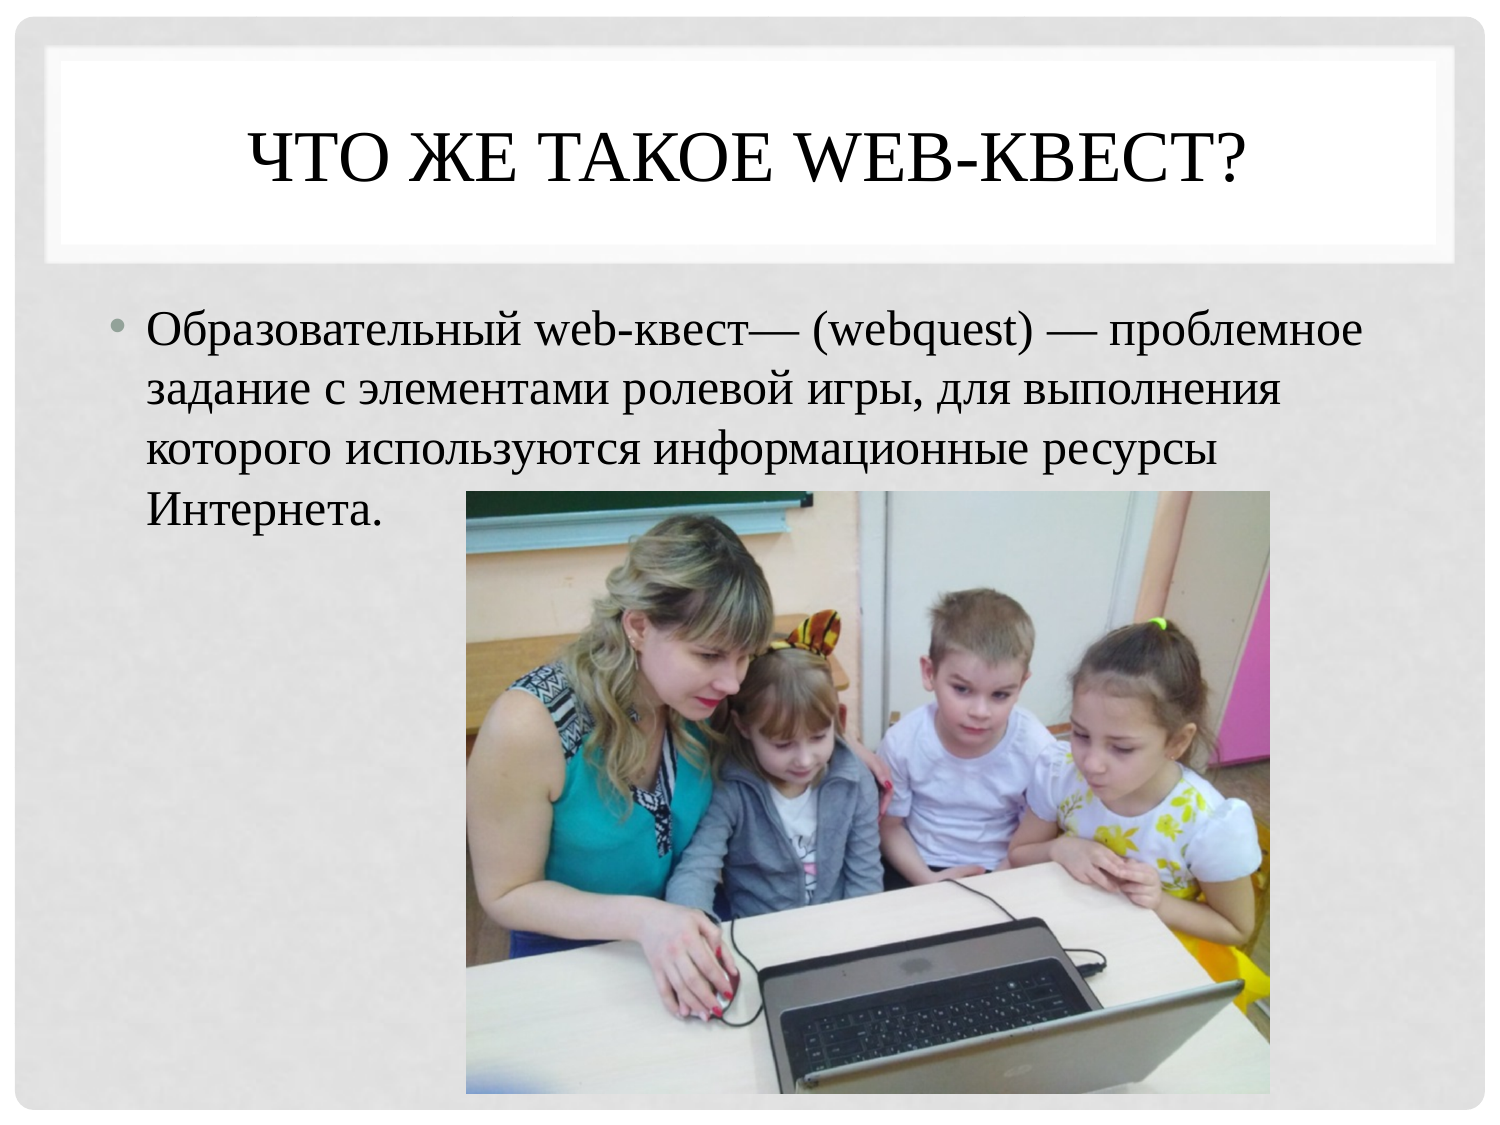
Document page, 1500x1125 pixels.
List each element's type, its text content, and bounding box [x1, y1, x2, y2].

title Что же такое WEb-Квест? [69, 66, 1425, 238]
list Образовательный web-квест— (webquest) — проблемное задание c элементами ролевой игры, для выполнения которого используются информационные ресурсы Интернета. [75, 287, 1425, 1005]
picture [466, 491, 1270, 1095]
